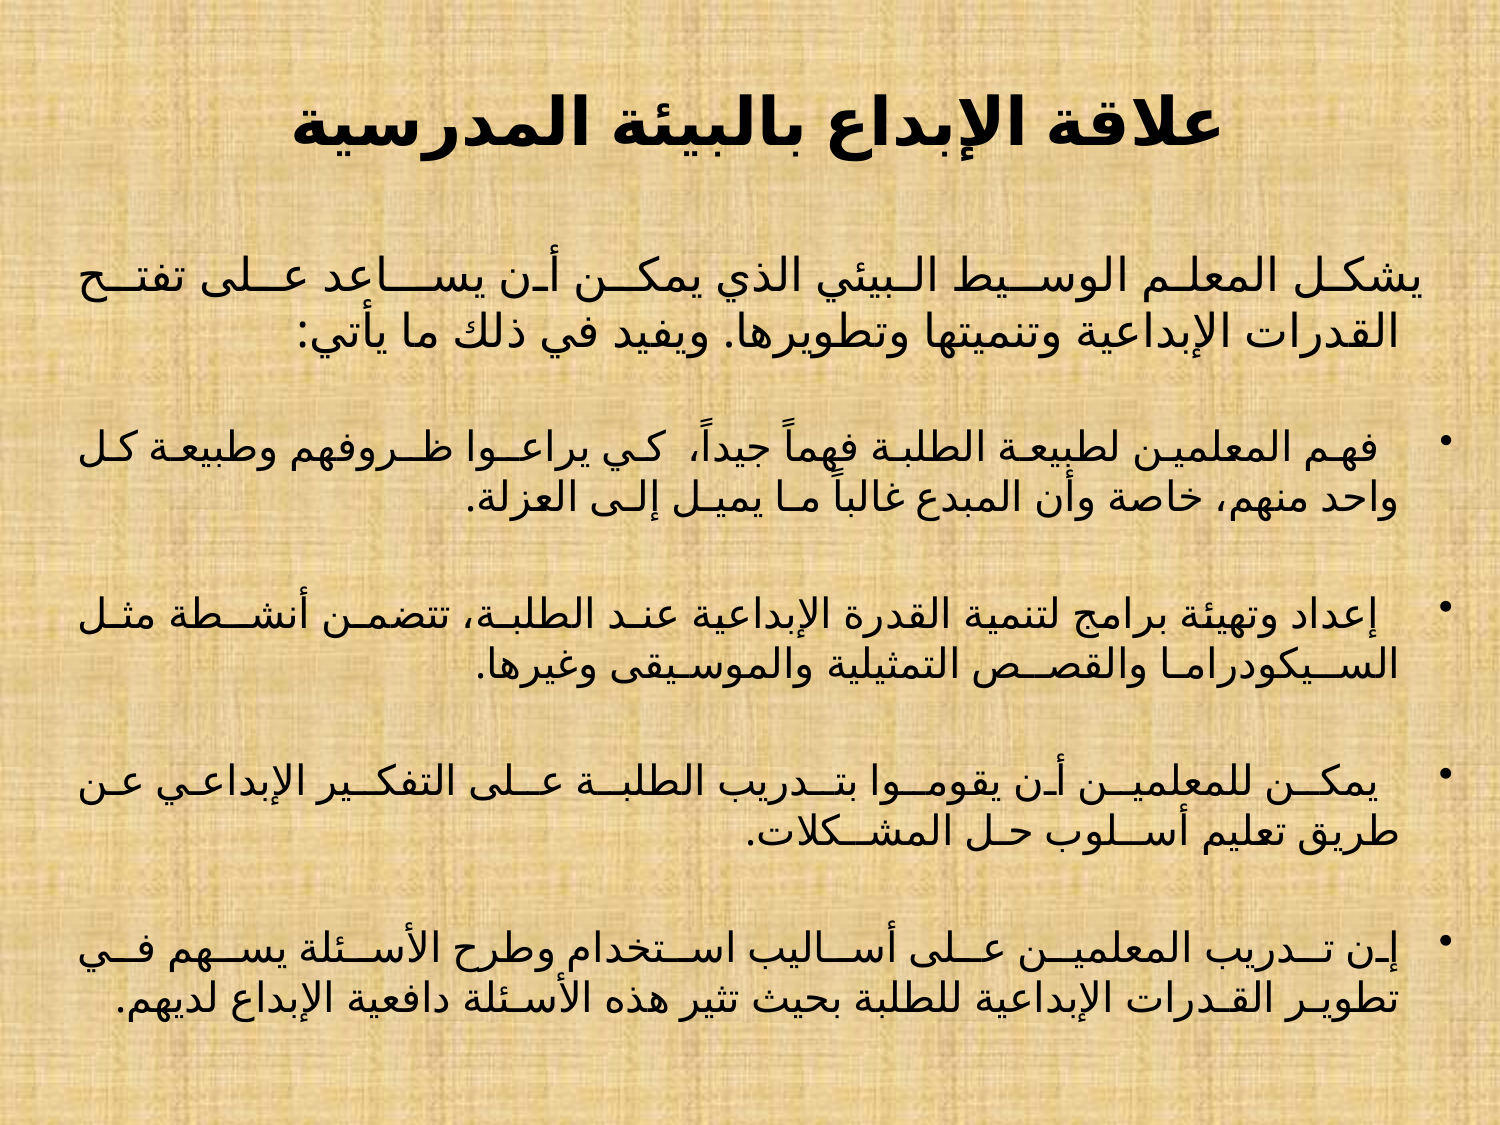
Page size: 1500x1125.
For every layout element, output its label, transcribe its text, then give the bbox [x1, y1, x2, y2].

list يشكل المعلم الوسـيط البيئي الذي يمكـن أن يســاعد عـلى تفتـح القدرات الإبداعية وتنميتها وتطويرها. ويفيد في ذلك ما يأتي: فهم المعلمين لطبيعة الطلبة فهماً جيداً، كي يراعـوا ظـروفهم وطبيعة كل واحد منهم، خاصة وأن المبدع غالباً مـا يميـل إلـى العزلة. إعداد وتهيئة برامج لتنمية القدرة الإبداعية عنـد الطلبـة، تتضمـن أنشــطة مثـل الســيكودرامـا والقصــص التمثيلية والموسـيقى وغيرها. يمكـن للمعلميـن أن يقومـوا بتـدريب الطلبـة عـلى التفكـير الإبداعي عن طريق تعليم أســلوب حـل المشــكلات. إن تـدريب المعلميـن عـلى أسـاليب اسـتخدام وطرح الأسـئلة يسـهم فـي تطويـر القـدرات الإبداعية للطلبة بحيث تثير هذه الأسـئلة دافعية الإبداع لديهم. [62, 237, 1463, 1050]
picture [0, 0, 1500, 1125]
title علاقة الإبداع بالبيئة المدرسية [112, 24, 1388, 213]
